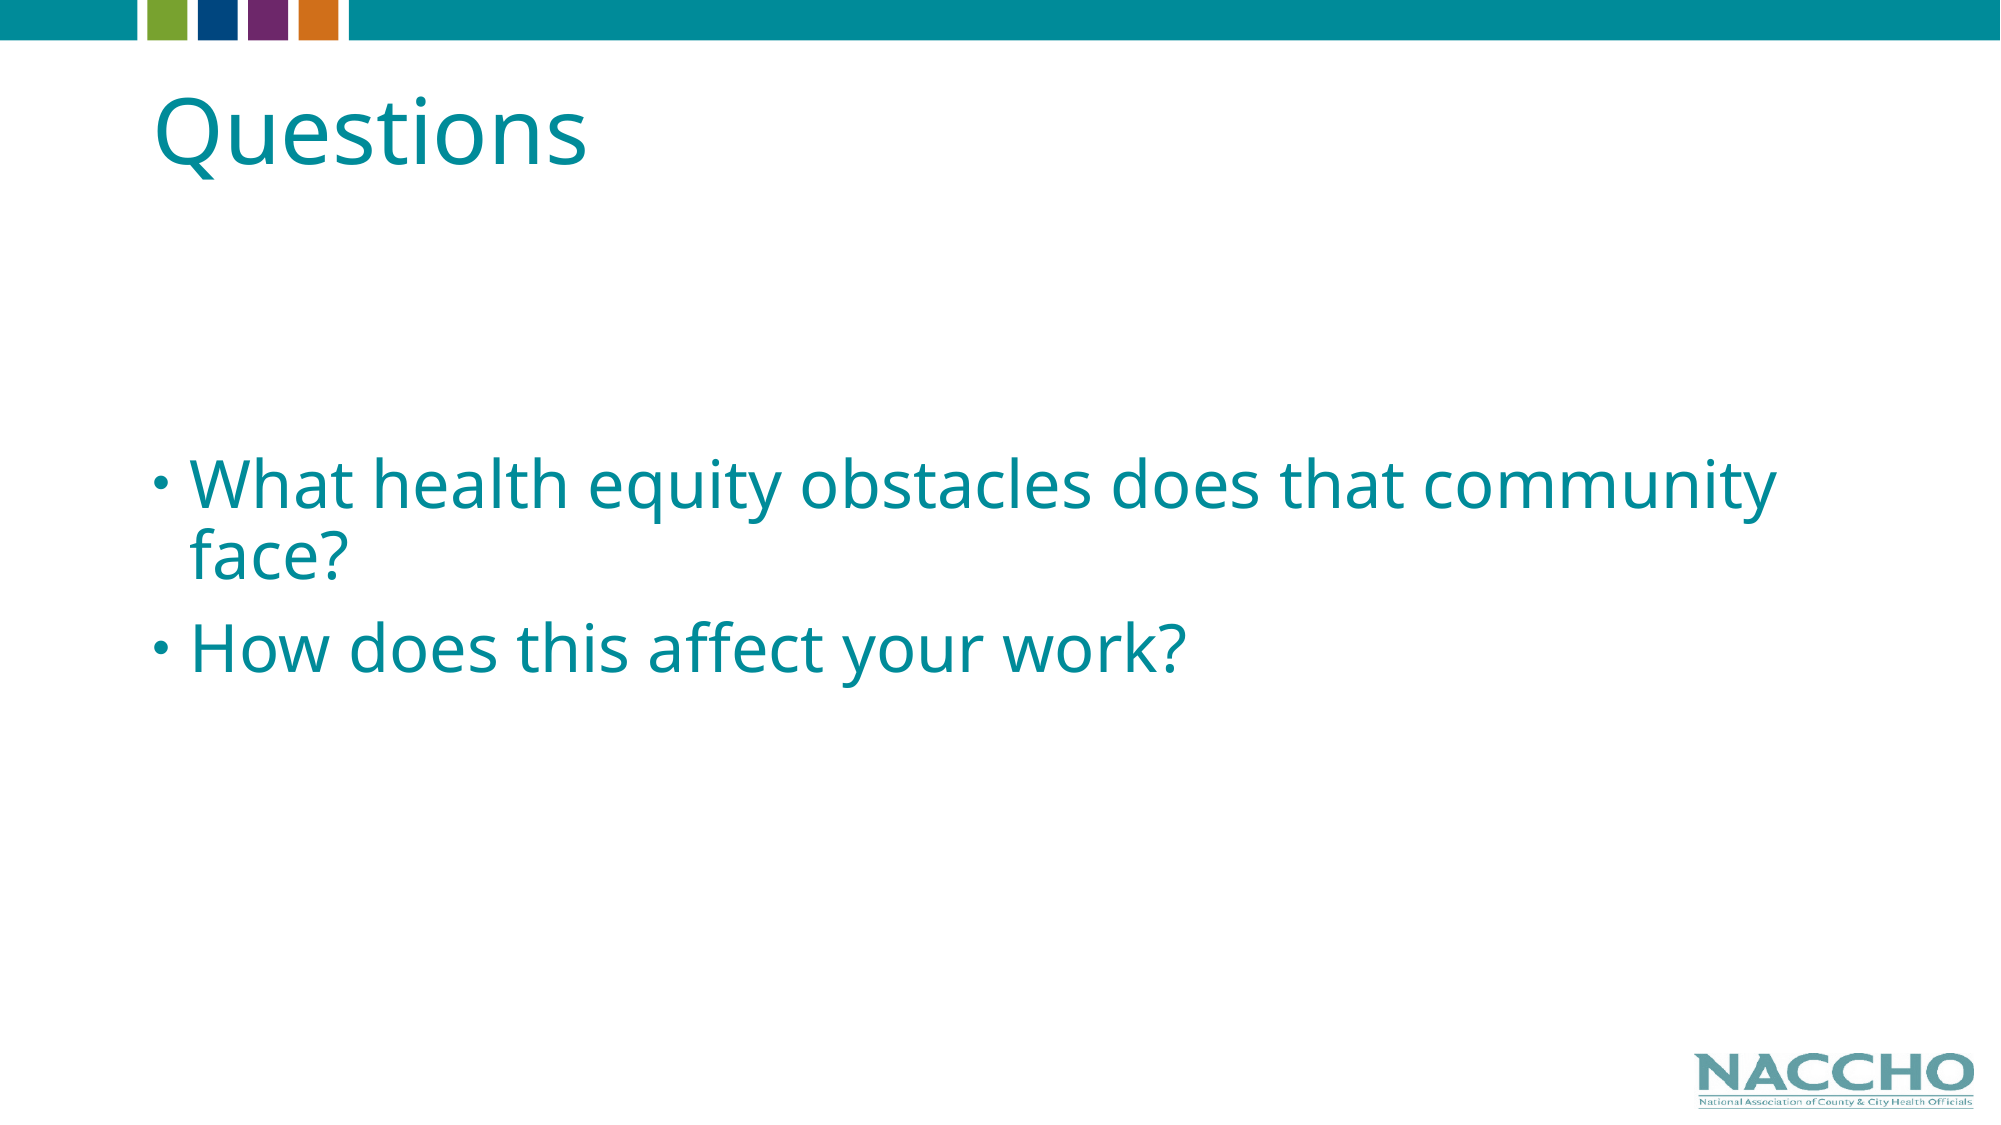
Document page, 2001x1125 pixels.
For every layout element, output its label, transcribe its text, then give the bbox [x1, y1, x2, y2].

list What health equity obstacles does that community face? How does this affect your work? [137, 341, 1863, 1014]
title Questions [137, 59, 1863, 210]
